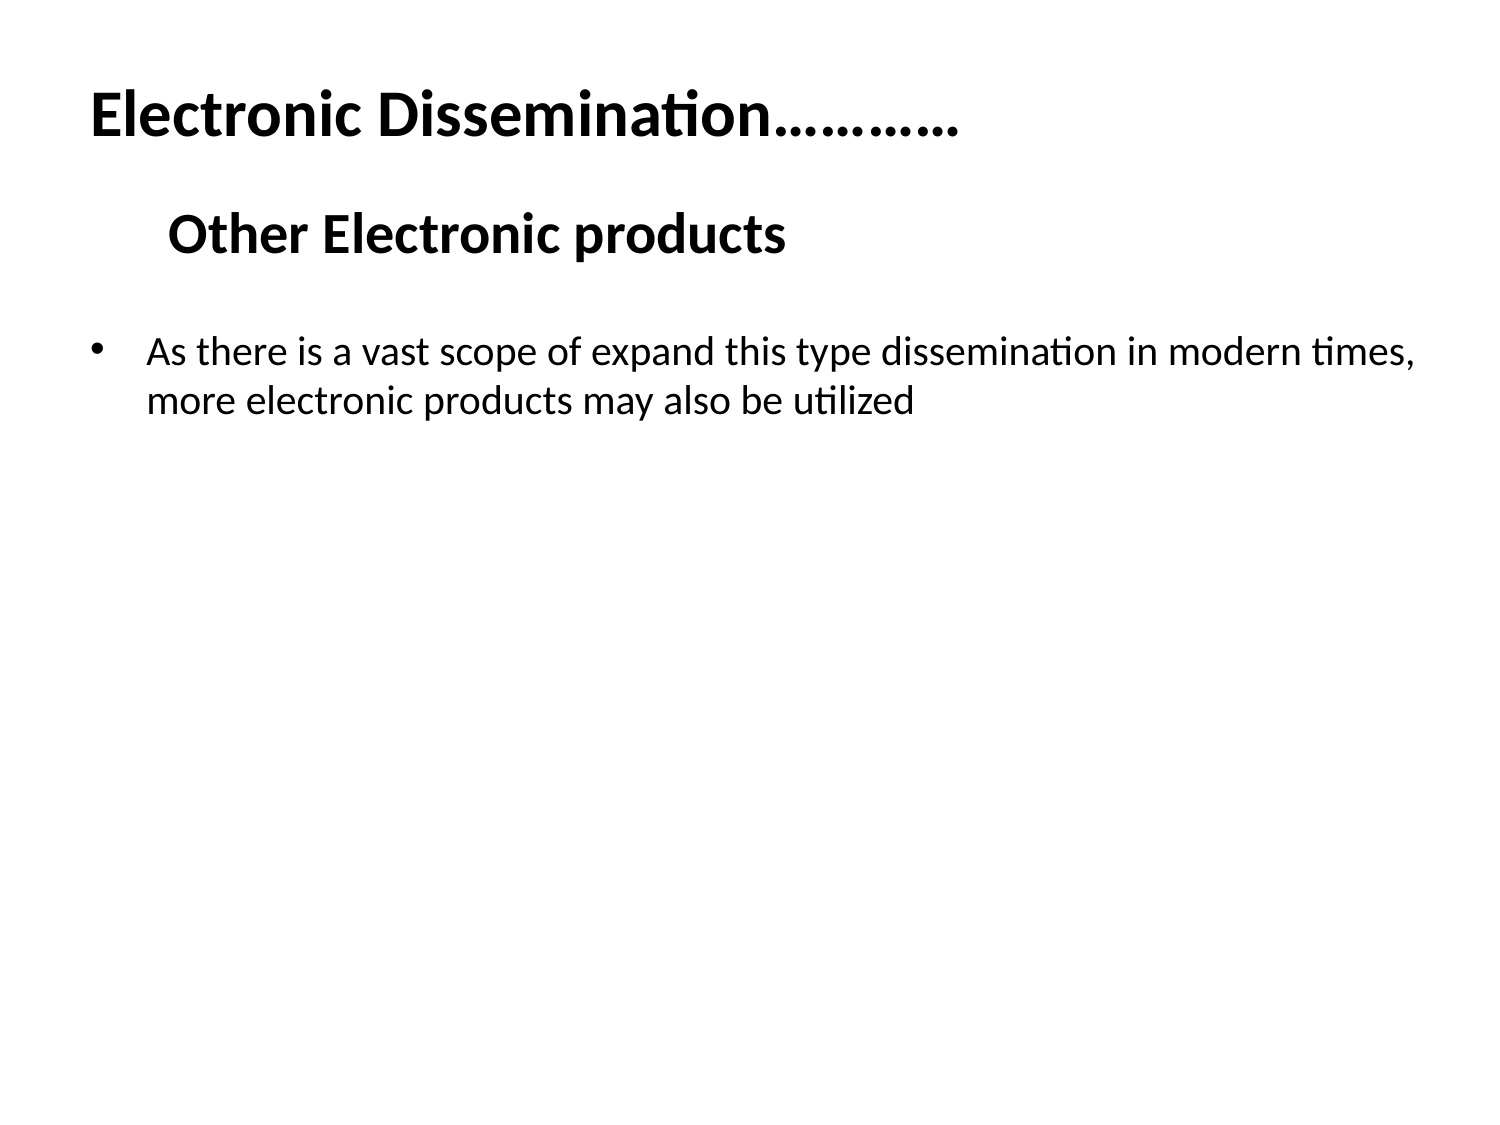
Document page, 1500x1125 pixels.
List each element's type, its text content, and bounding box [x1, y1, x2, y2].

list Other Electronic products As there is a vast scope of expand this type dissemination in modern times, more electronic products may also be utilized [75, 187, 1450, 1005]
title Electronic Dissemination………… [75, 45, 1463, 175]
